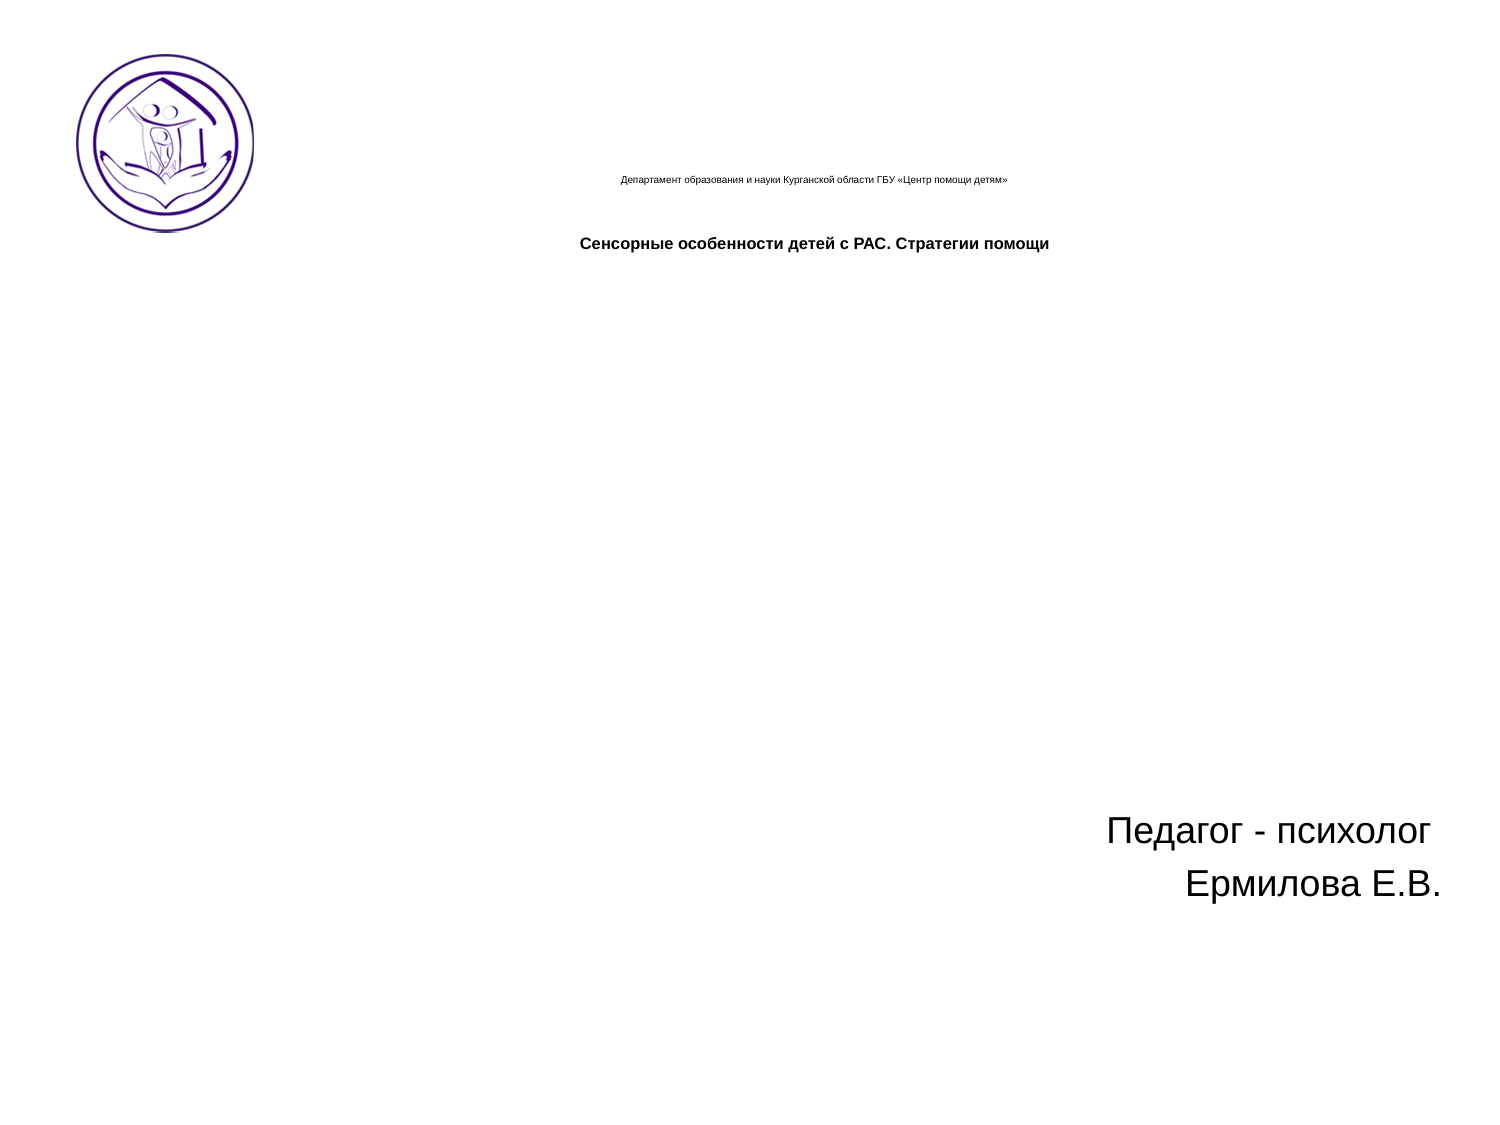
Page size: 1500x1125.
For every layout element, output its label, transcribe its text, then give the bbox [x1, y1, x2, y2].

subtitle Педагог - психолог Ермилова Е.В. [407, 798, 1458, 1087]
picture [76, 54, 255, 233]
title Департамент образования и науки Курганской области ГБУ «Центр помощи детям» Сенсорные особенности детей с РАС. Стратегии помощи [242, 78, 1388, 261]
